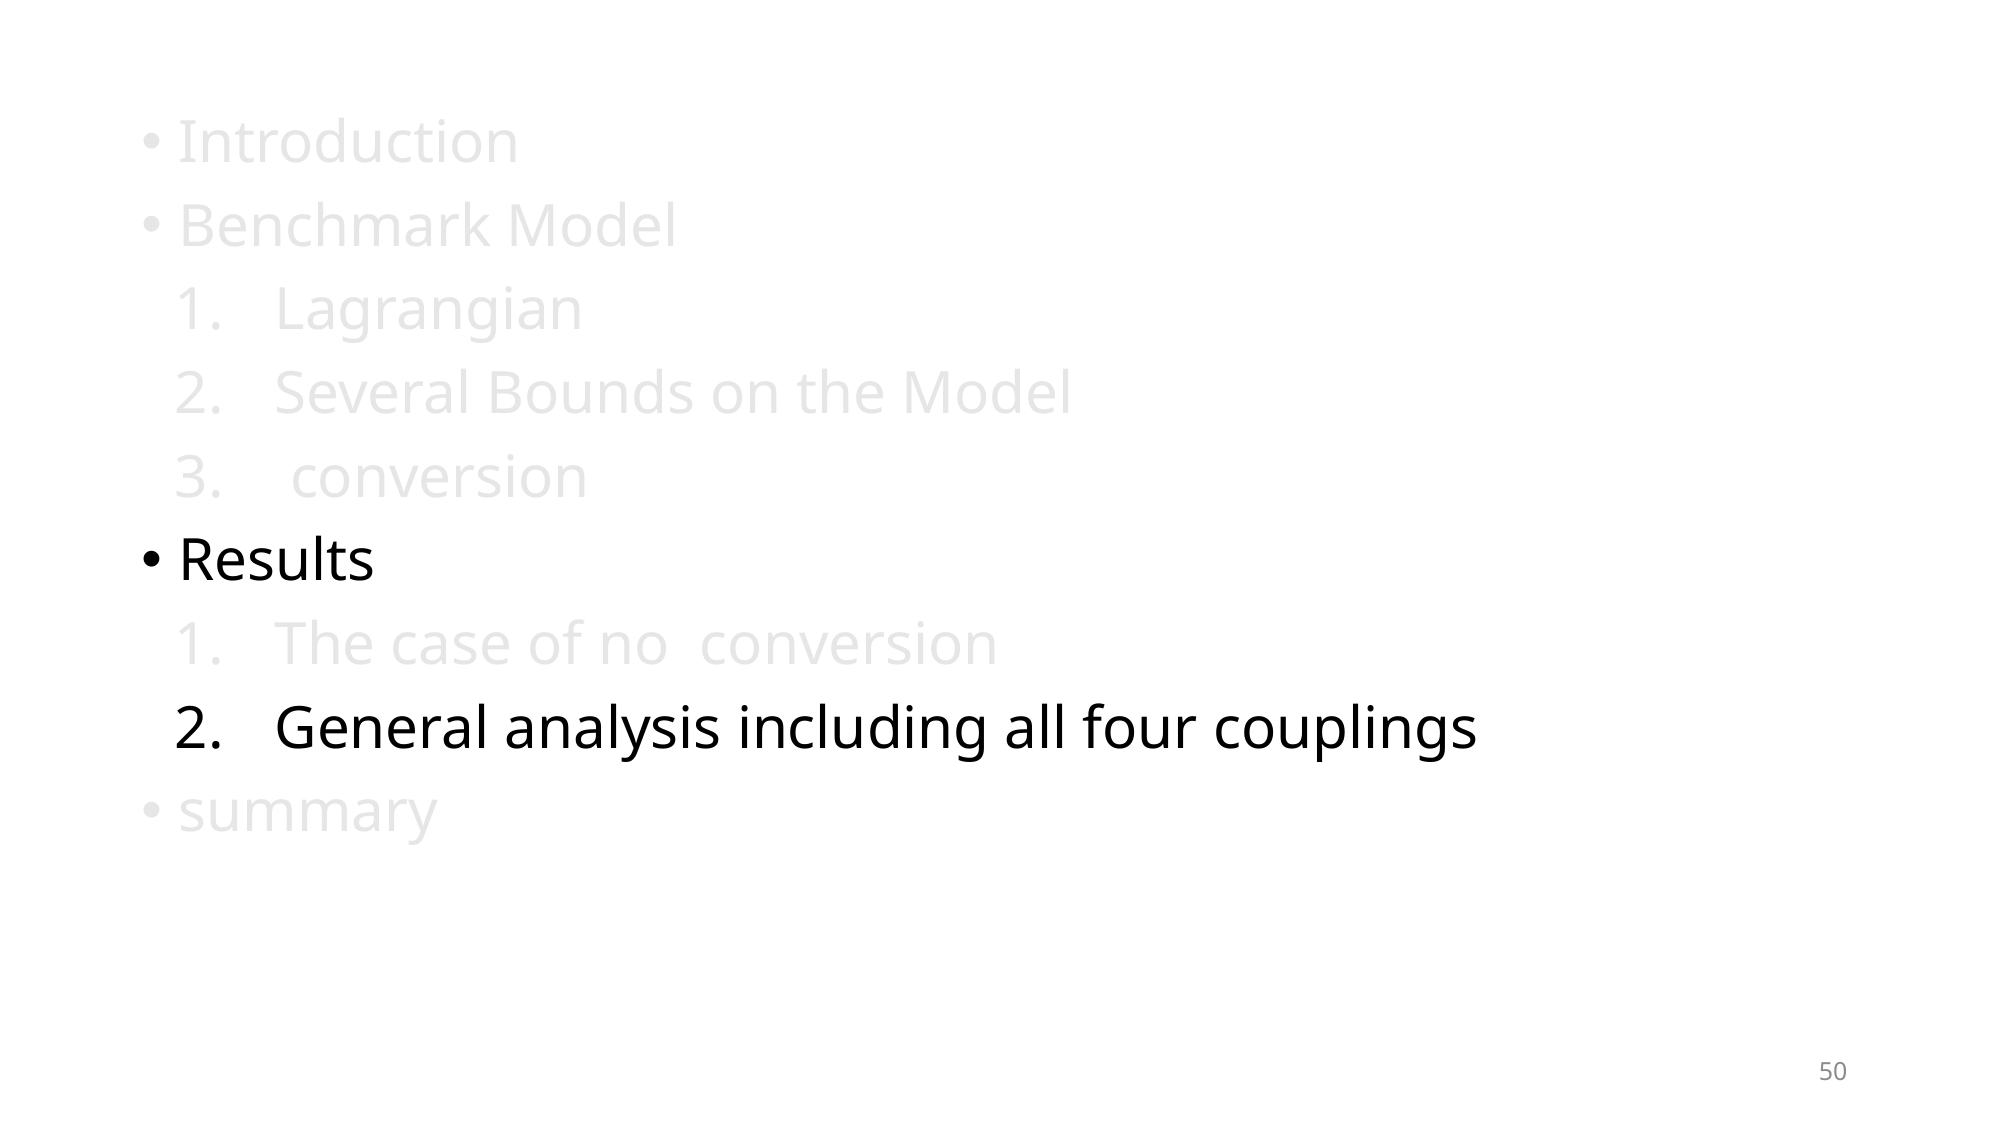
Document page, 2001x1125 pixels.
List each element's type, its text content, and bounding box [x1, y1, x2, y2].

slide_number 50 [1412, 1042, 1863, 1103]
